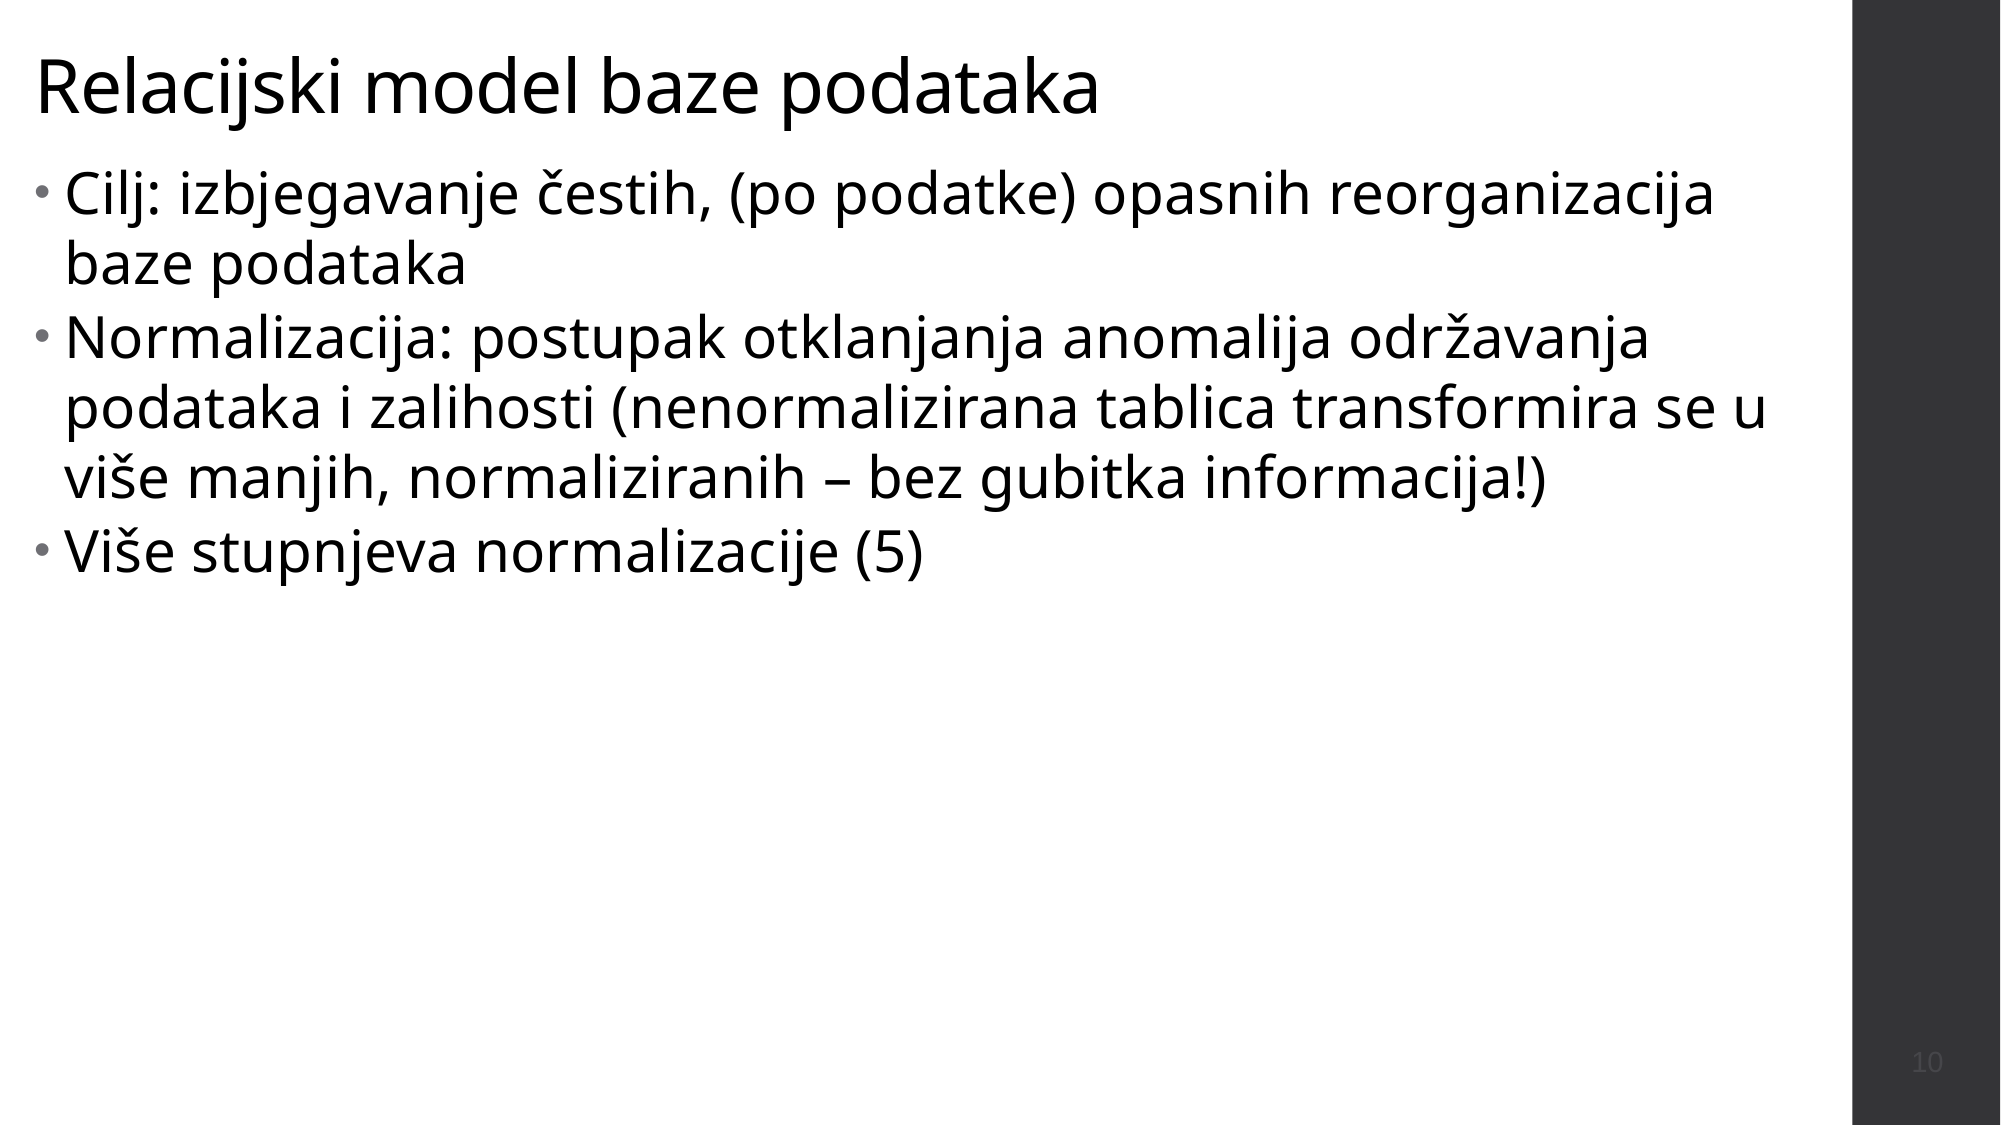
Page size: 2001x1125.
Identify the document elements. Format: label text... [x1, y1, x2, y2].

slide_number 10 [1852, 1012, 2000, 1110]
list Cilj: izbjegavanje čestih, (po podatke) opasnih reorganizacija baze podataka Normalizacija: postupak otklanjanja anomalija održavanja podataka i zalihosti (nenormalizirana tablica transformira se u više manjih, normaliziranih – bez gubitka informacija!) Više stupnjeva normalizacije (5) [19, 149, 1827, 1110]
title Relacijski model baze podataka [19, 0, 1797, 138]
